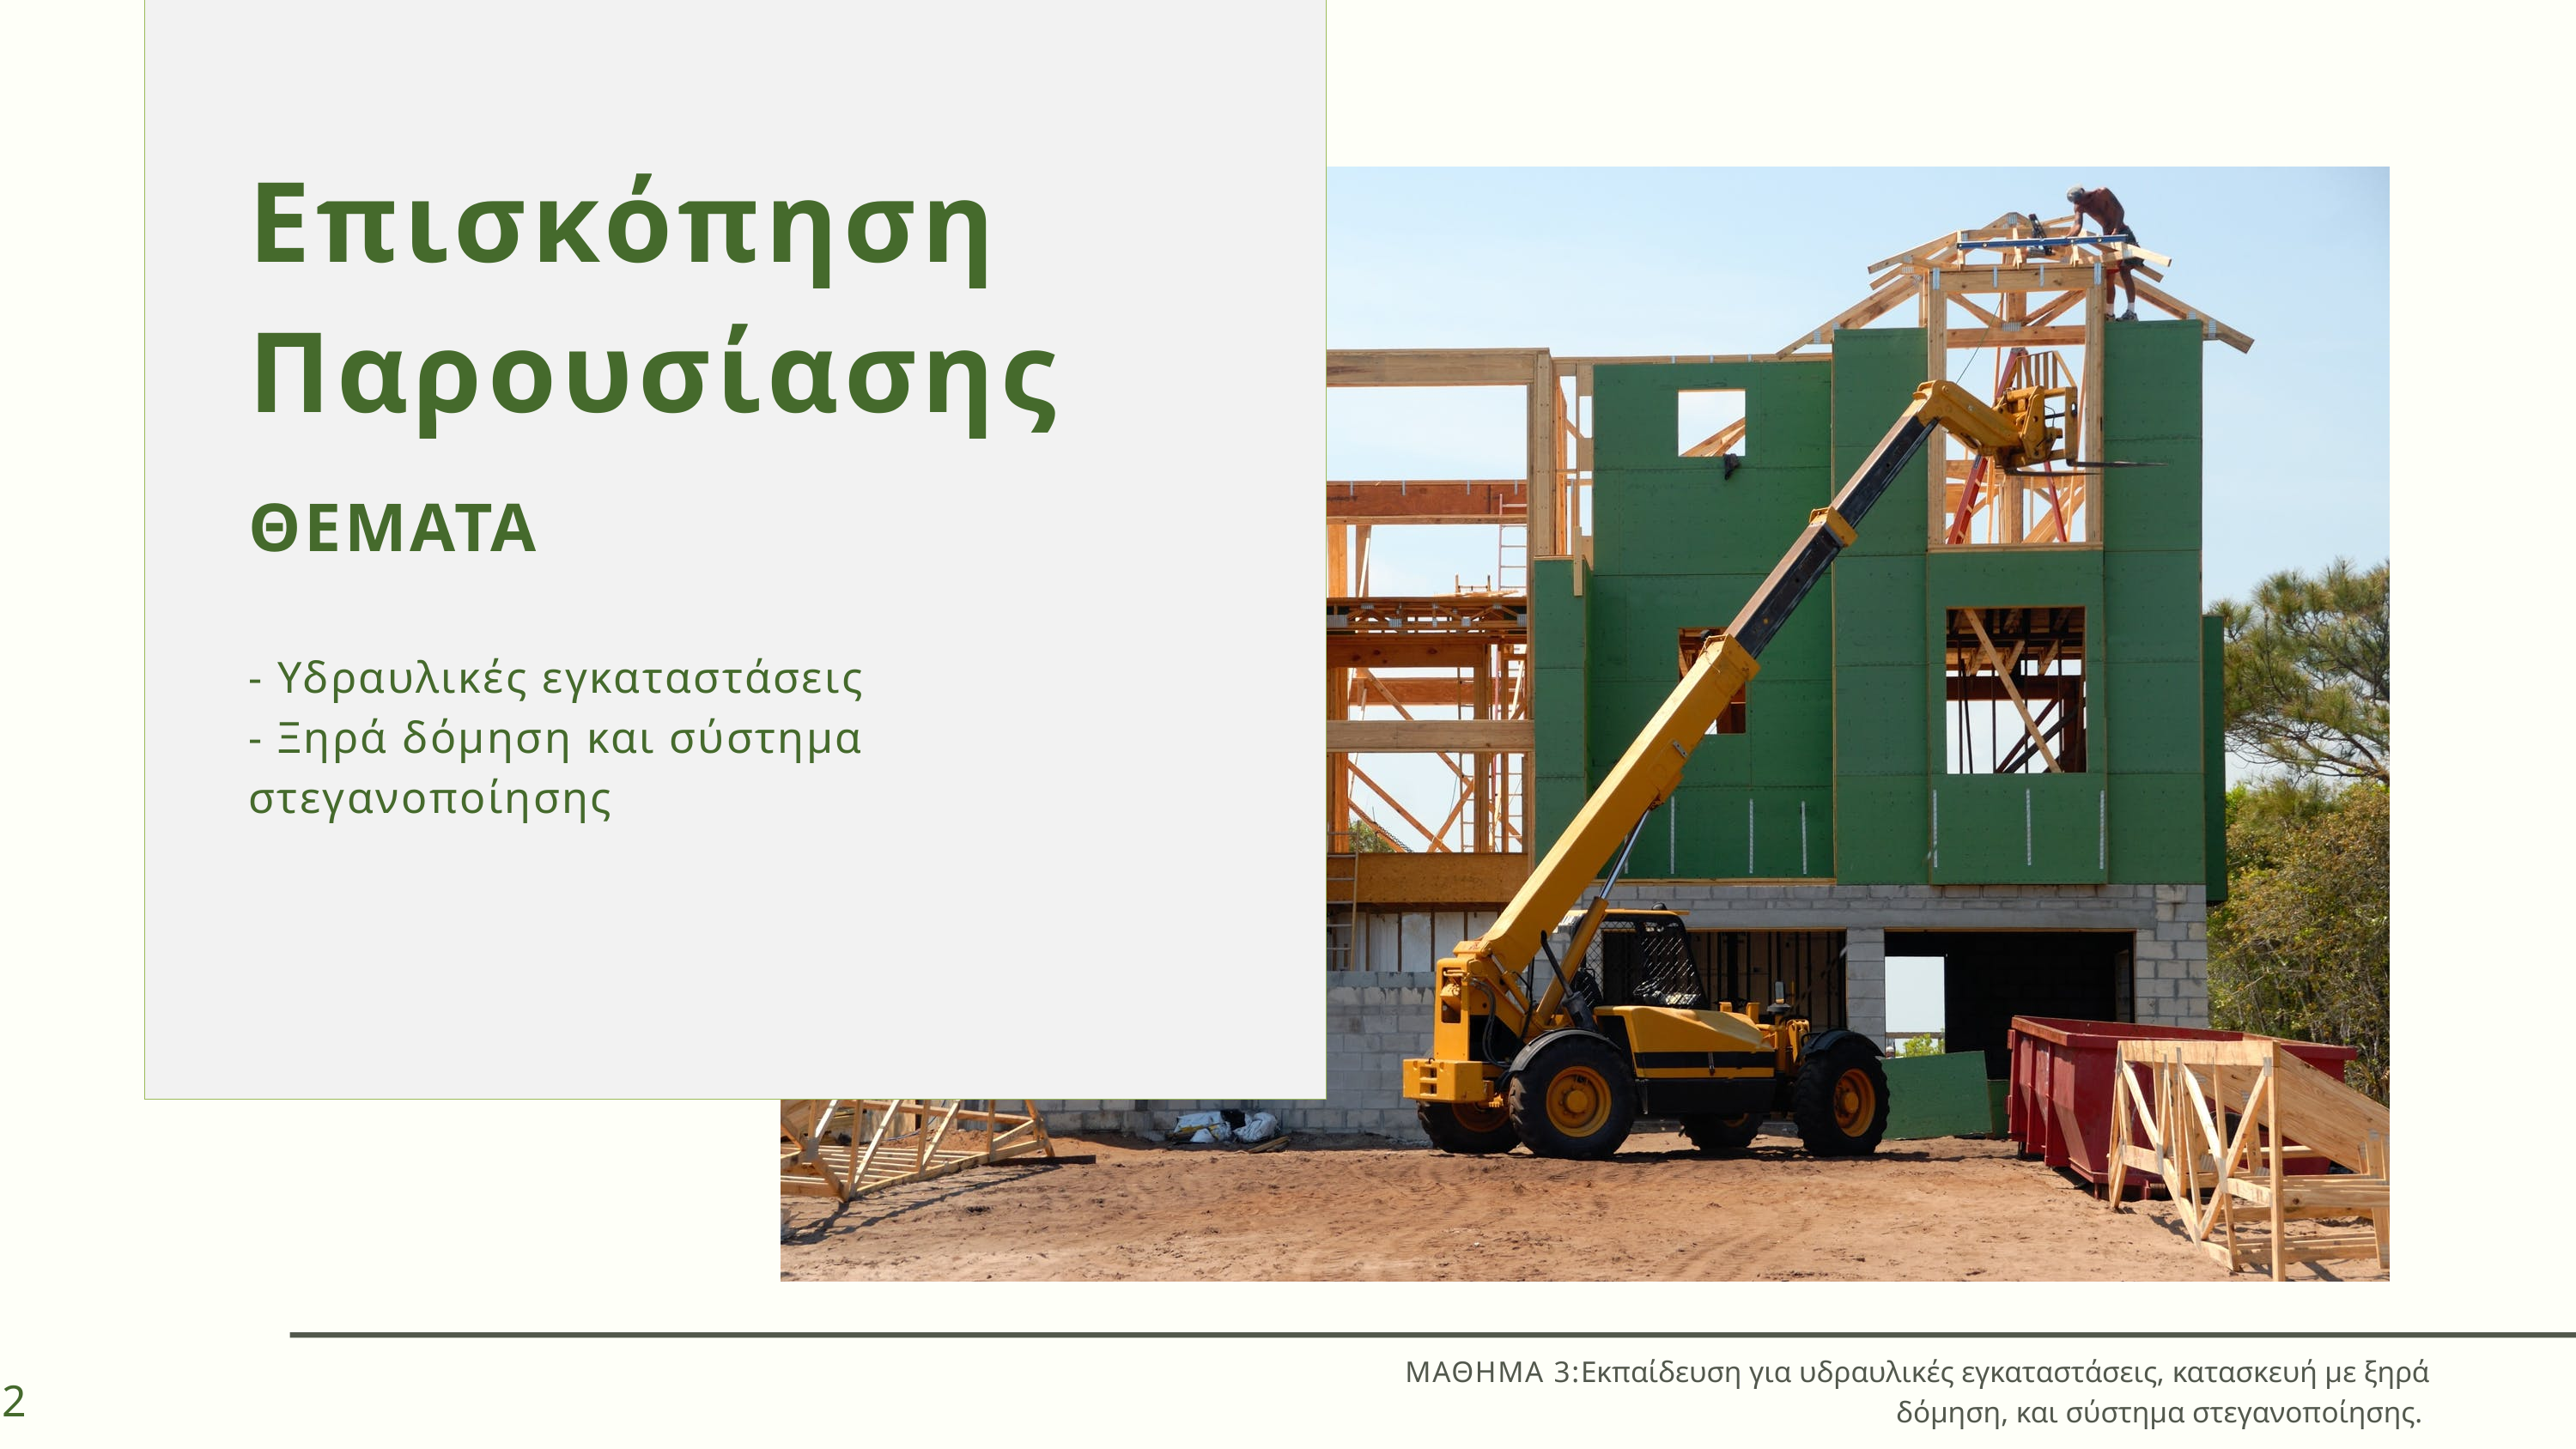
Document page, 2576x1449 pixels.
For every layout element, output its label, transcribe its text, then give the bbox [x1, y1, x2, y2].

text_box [144, 0, 1327, 1100]
text_box [289, 1332, 2576, 1338]
slide_number 2 [0, 1377, 290, 1429]
picture [781, 167, 2390, 1282]
text_box ΜΑΘΗΜΑ 3:Εκπαίδευση για υδραυλικές εγκαταστάσεις, κατασκευή με ξηρά δόμηση, και σύστημα στεγανοποίησης.. . [1359, 1348, 2432, 1449]
